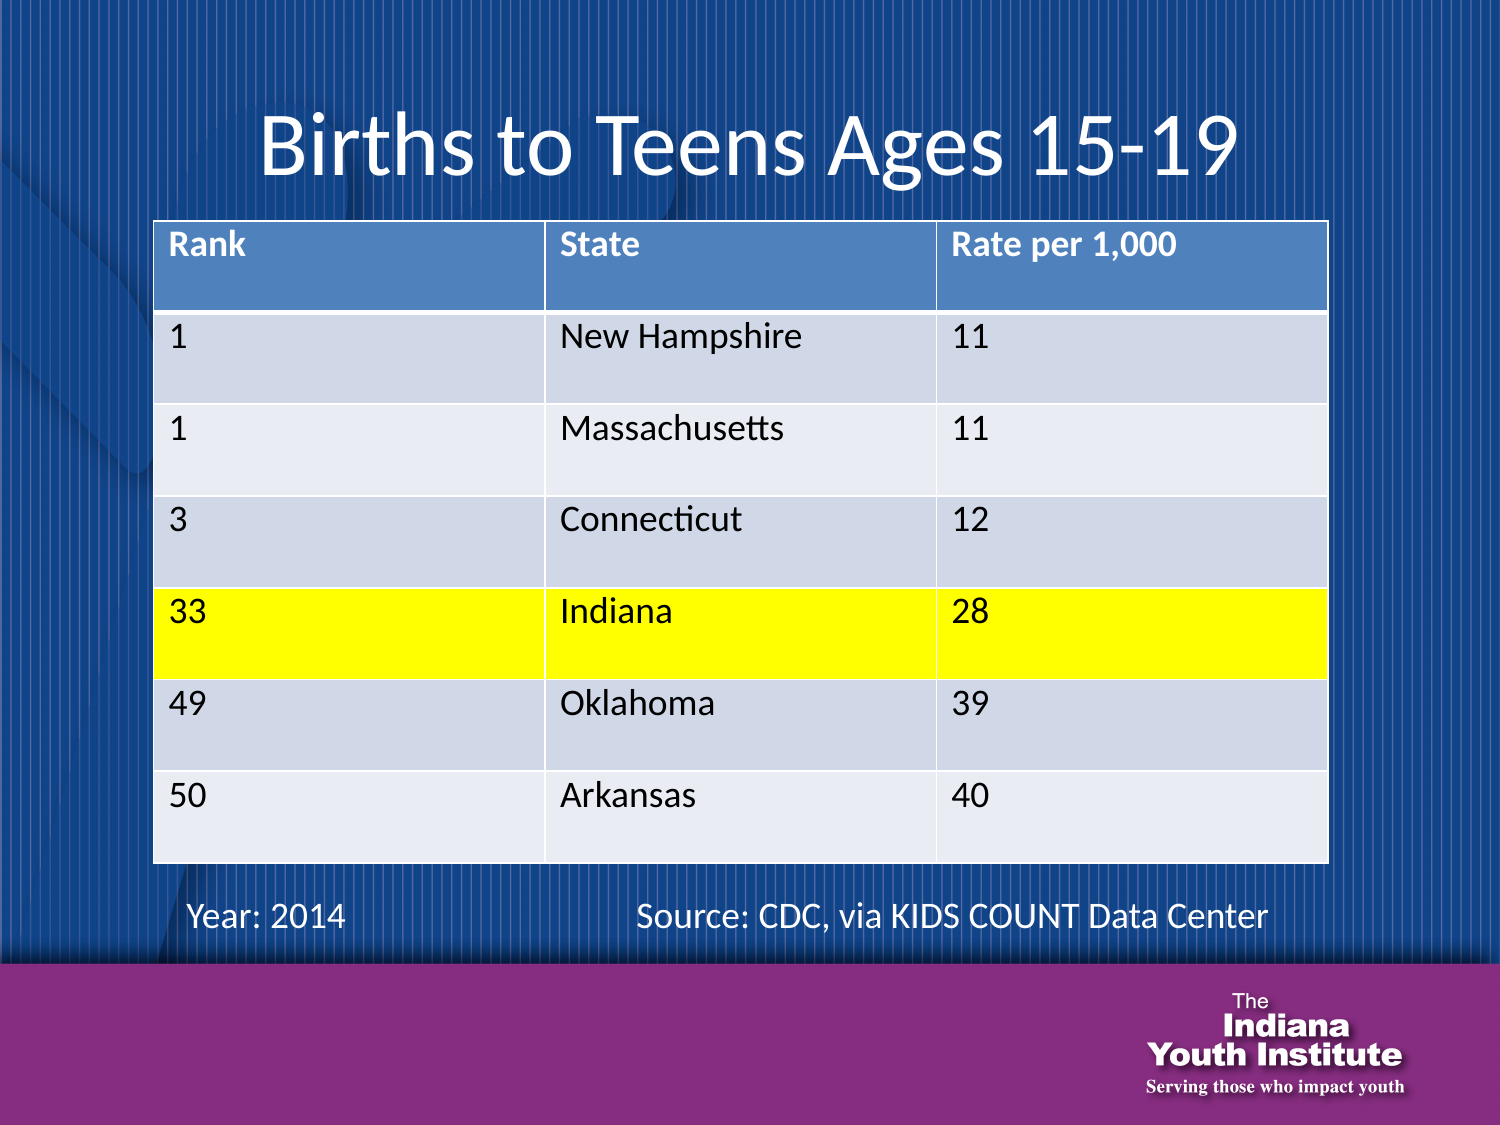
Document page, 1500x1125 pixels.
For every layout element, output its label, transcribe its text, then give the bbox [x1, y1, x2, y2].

table_cell Arkansas [546, 772, 936, 862]
table_cell 39 [937, 680, 1327, 770]
table_cell 33 [154, 589, 544, 679]
table_cell 12 [937, 497, 1327, 587]
table_cell New Hampshire [546, 315, 936, 403]
table_cell Connecticut [546, 497, 936, 587]
table_cell 11 [937, 315, 1327, 403]
table_header State [546, 222, 936, 310]
title Births to Teens Ages 15-19 [75, 45, 1425, 201]
table_cell 3 [154, 497, 544, 587]
table_cell 28 [937, 589, 1327, 679]
table_cell Indiana [546, 589, 936, 679]
table_header Rank [154, 222, 544, 310]
table_cell 1 [154, 315, 544, 403]
list [75, 201, 1425, 944]
table_header Rate per 1,000 [937, 222, 1327, 310]
table_cell Massachusetts [546, 405, 936, 495]
table_cell 11 [937, 405, 1327, 495]
table_cell Oklahoma [546, 680, 936, 770]
table_cell 50 [154, 772, 544, 862]
text_box Year: 2014 Source: CDC, via KIDS COUNT Data Center [171, 883, 1329, 943]
table_cell 40 [937, 772, 1327, 862]
table_cell 49 [154, 680, 544, 770]
table_cell 1 [154, 405, 544, 495]
picture [0, 0, 1500, 1125]
